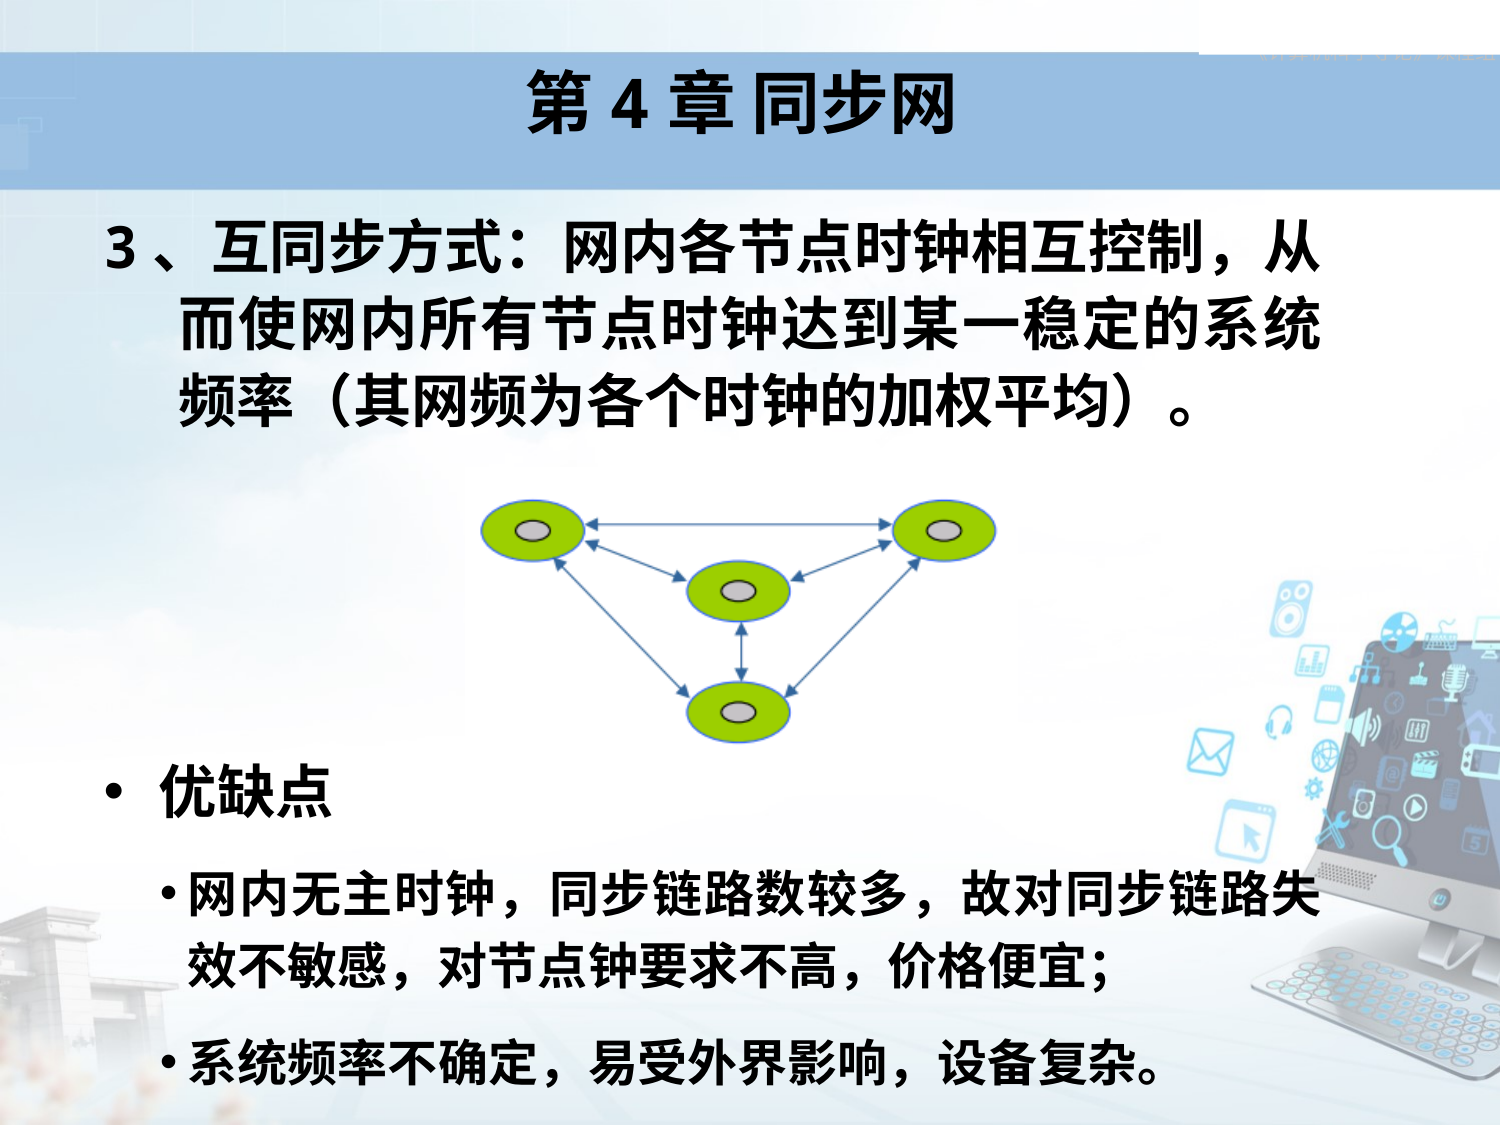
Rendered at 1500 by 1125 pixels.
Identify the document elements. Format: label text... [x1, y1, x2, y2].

title 第4章 同步网 [103, 12, 1379, 200]
picture [465, 467, 1018, 767]
picture [0, 0, 1500, 1125]
list 3、互同步方式：网内各节点时钟相互控制，从而使网内所有节点时钟达到某一稳定的系统频率（其网频为各个时钟的加权平均）。 优缺点 网内无主时钟，同步链路数较多，故对同步链路失效不敏感，对节点钟要求不高，价格便宜； 系统频率不确定，易受外界影响，设备复杂。 [88, 196, 1337, 972]
